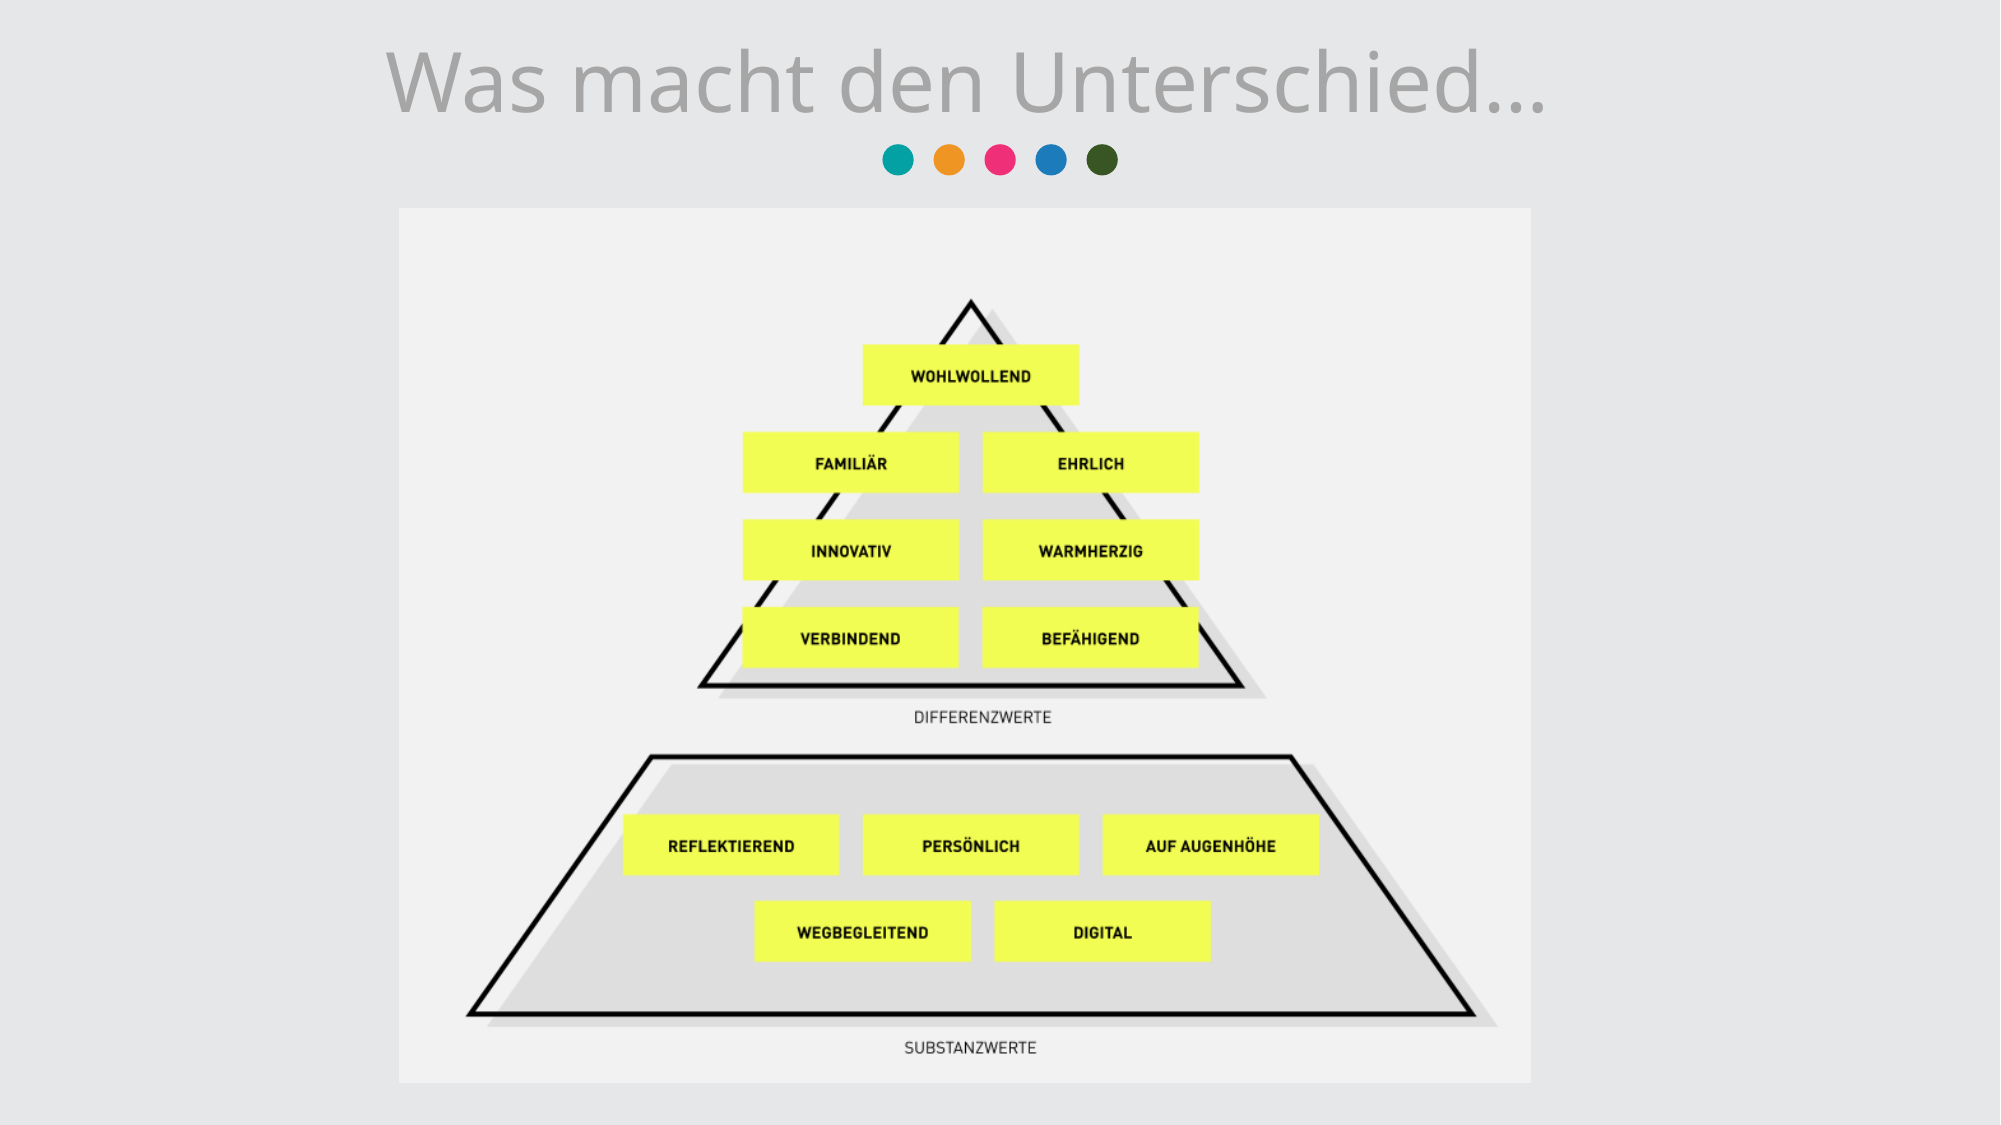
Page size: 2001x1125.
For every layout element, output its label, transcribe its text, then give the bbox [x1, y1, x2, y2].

text_box Was macht den Unterschied… [338, 21, 1598, 137]
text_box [882, 144, 1118, 176]
picture [398, 208, 1531, 1083]
